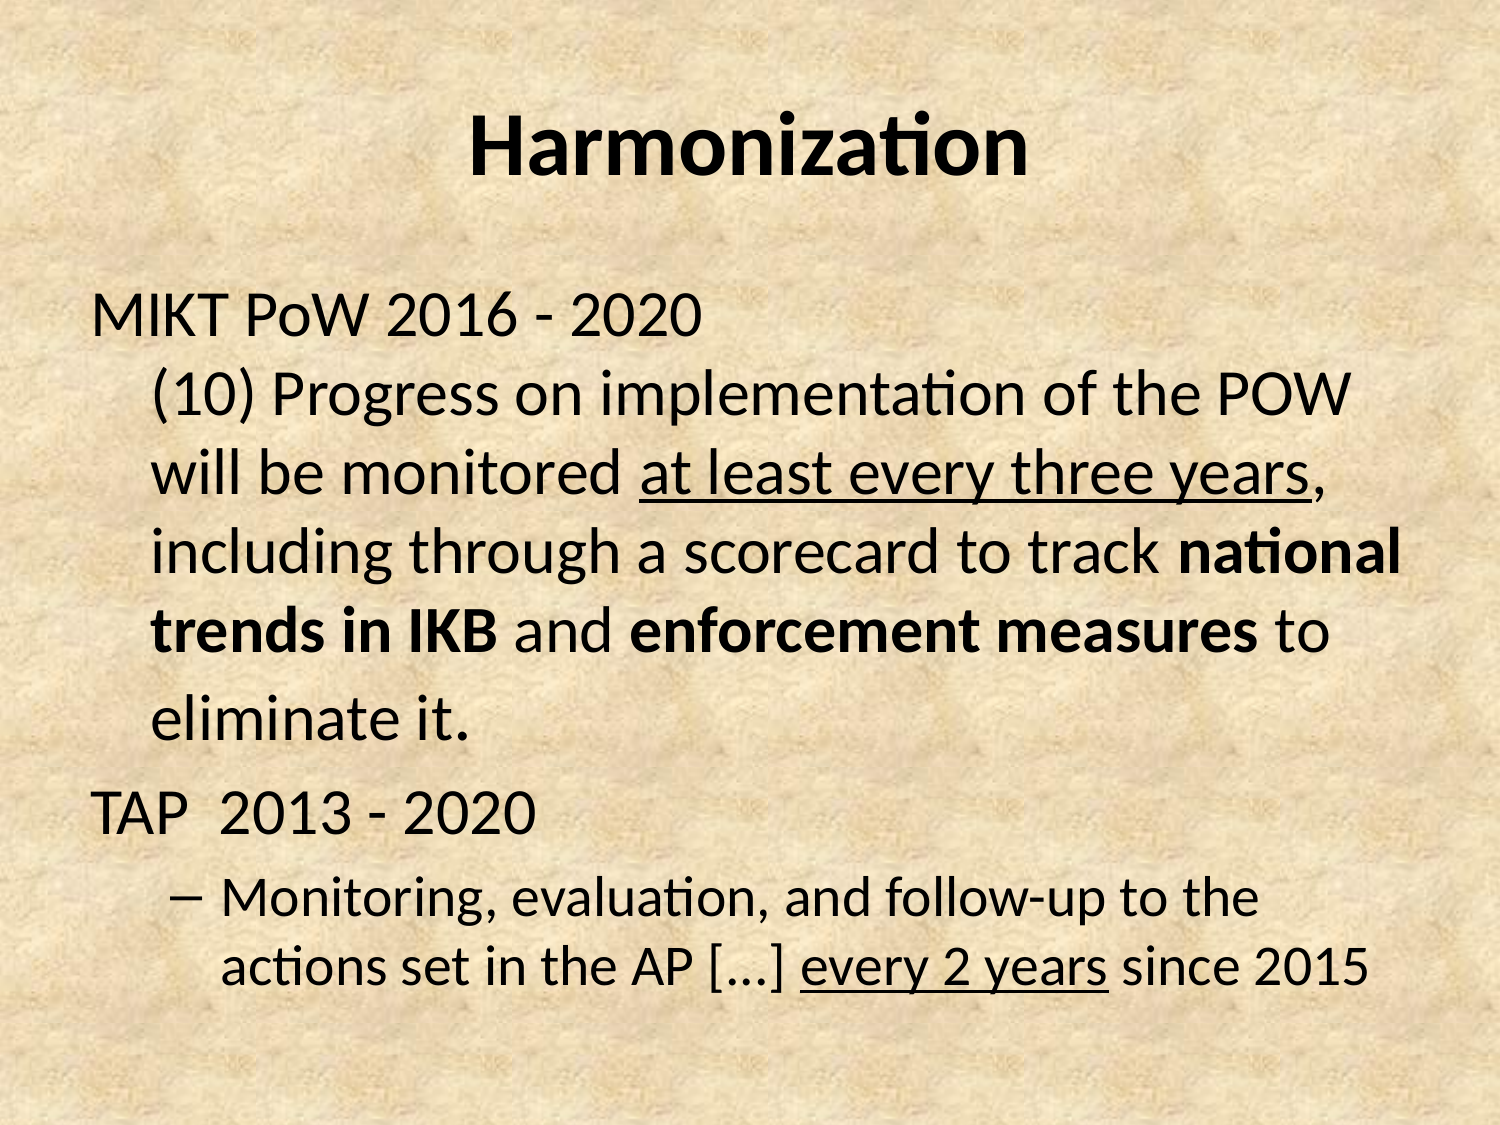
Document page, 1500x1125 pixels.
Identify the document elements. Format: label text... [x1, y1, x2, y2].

title Harmonization [75, 45, 1425, 233]
list MIKT PoW 2016 - 2020 (10) Progress on implementation of the POW will be monitored at least every three years, including through a scorecard to track national trends in IKB and enforcement measures to eliminate it. TAP 2013 - 2020 Monitoring, evaluation, and follow-up to the actions set in the AP [...] every 2 years since 2015 [75, 262, 1425, 1005]
picture [0, 0, 1500, 1125]
